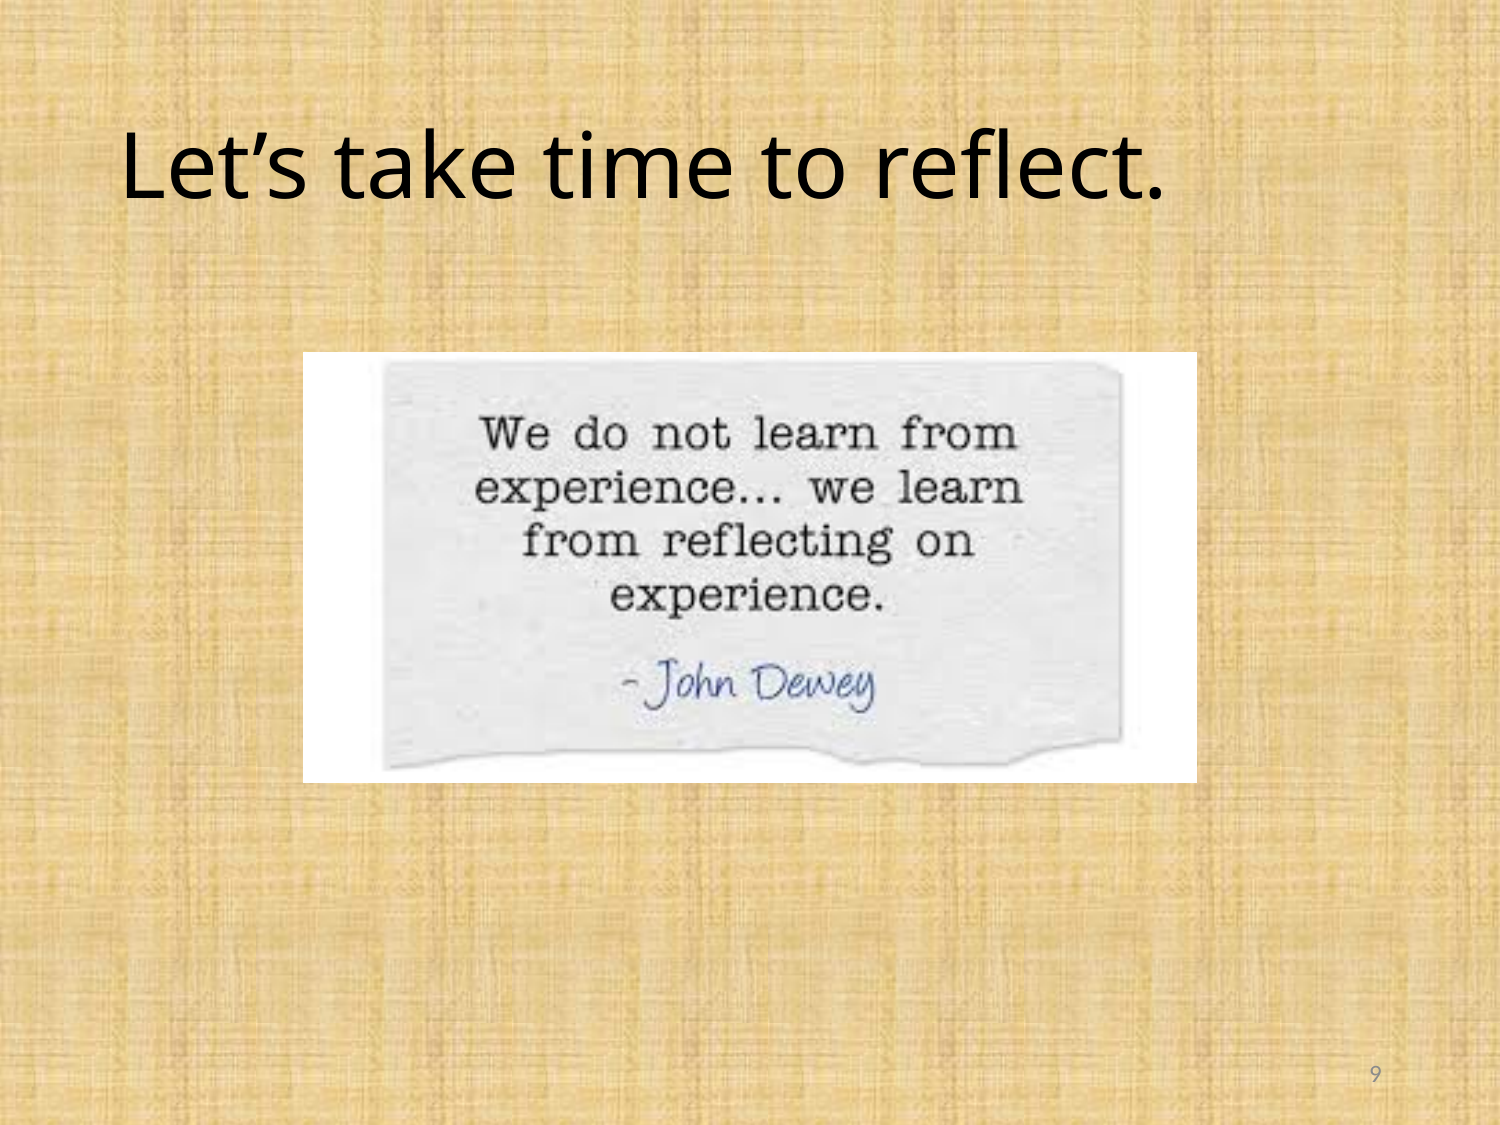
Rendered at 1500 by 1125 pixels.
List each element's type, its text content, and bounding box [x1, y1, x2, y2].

slide_number 9 [1059, 1042, 1397, 1103]
title Let’s take time to reflect. [103, 59, 1397, 278]
picture [0, 0, 1500, 1125]
